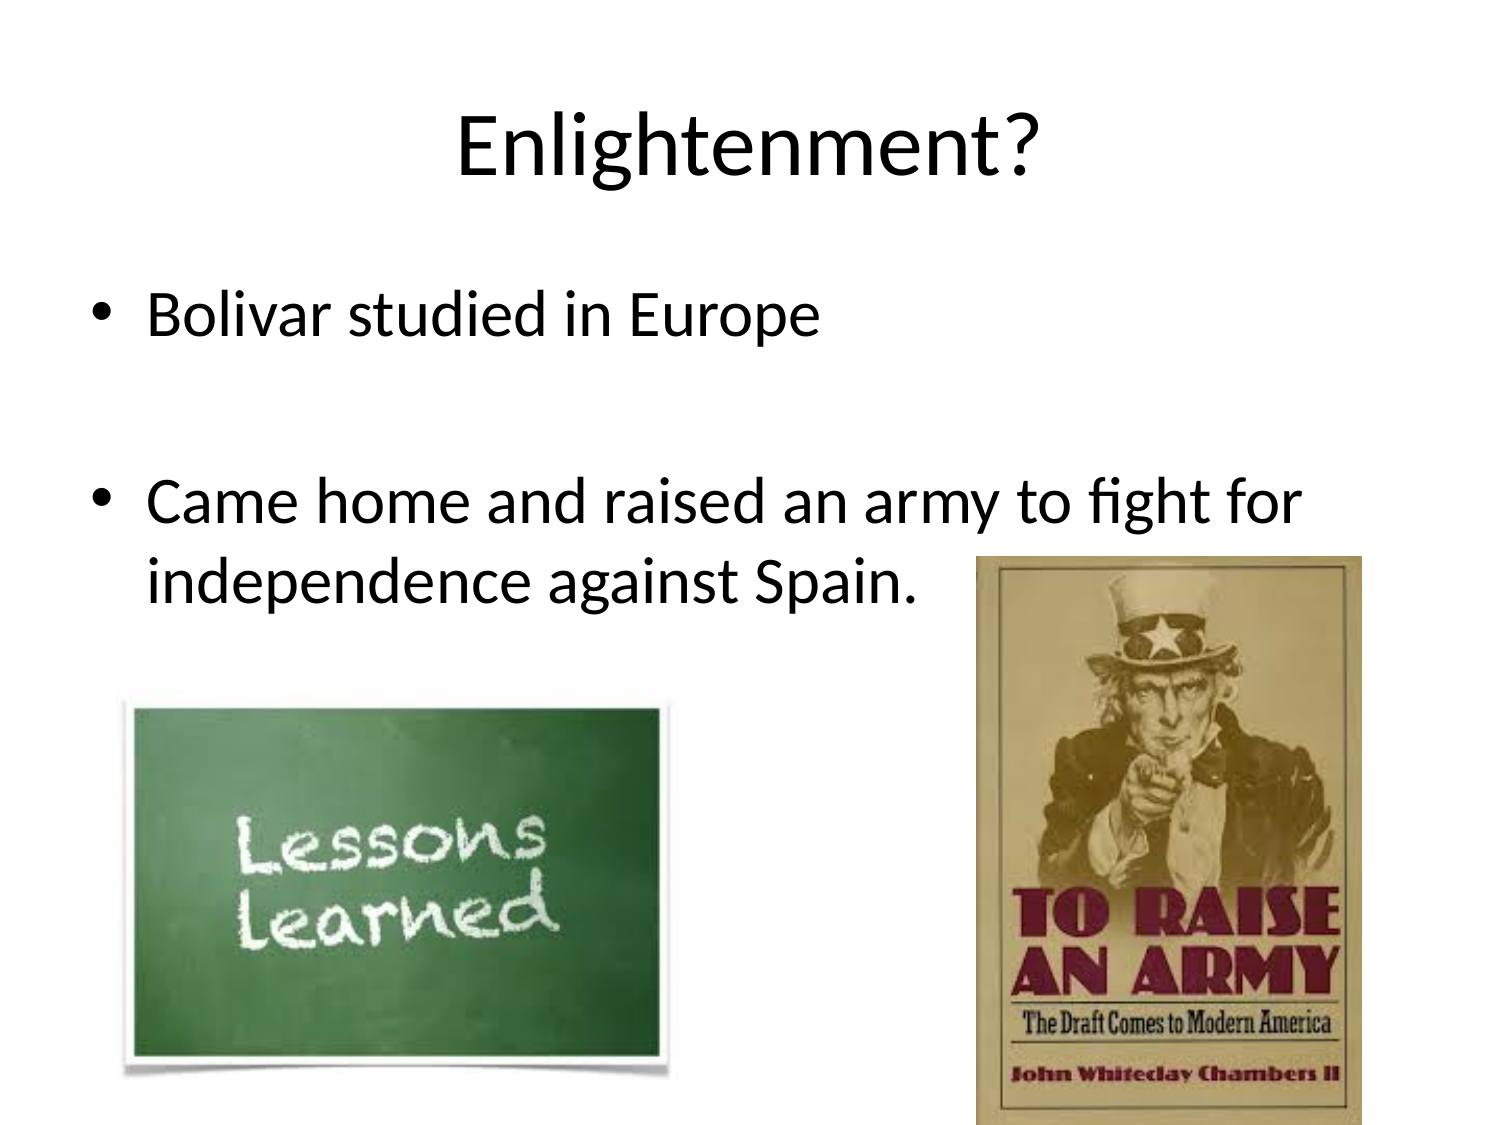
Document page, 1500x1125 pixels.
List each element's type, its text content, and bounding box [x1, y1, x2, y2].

picture [975, 555, 1362, 1125]
picture [115, 690, 679, 1081]
list Bolivar studied in Europe Came home and raised an army to fight for independence against Spain. [75, 262, 1425, 1005]
title Enlightenment? [75, 45, 1425, 233]
